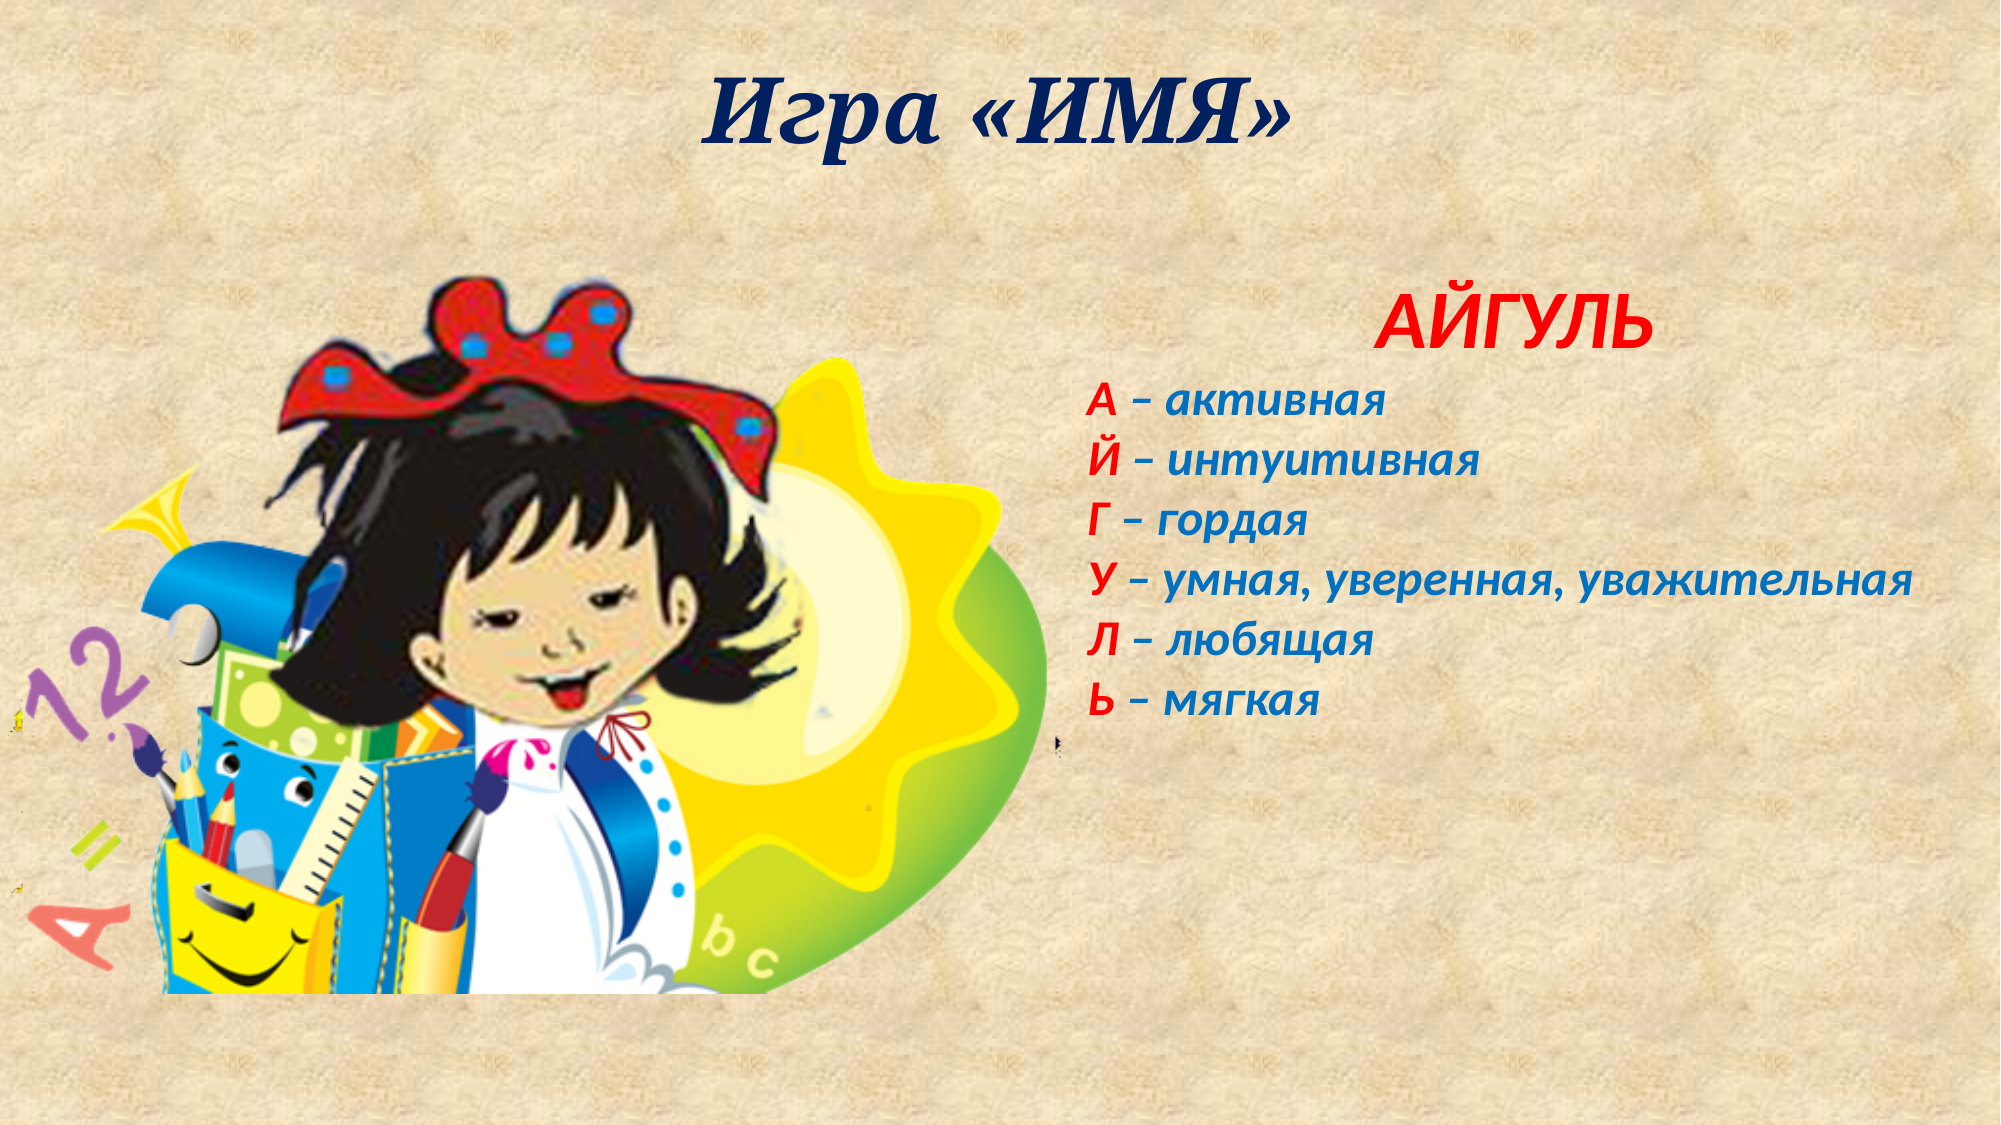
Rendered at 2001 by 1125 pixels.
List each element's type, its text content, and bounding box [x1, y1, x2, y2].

text_box АЙГУЛЬ А – активная Й – интуитивная Г – гордая У – умная, уверенная, уважительная Л – любящая Ь – мягкая [1081, 258, 1959, 853]
picture [0, 0, 2001, 1125]
title Игра «ИМЯ» [137, 59, 1863, 258]
